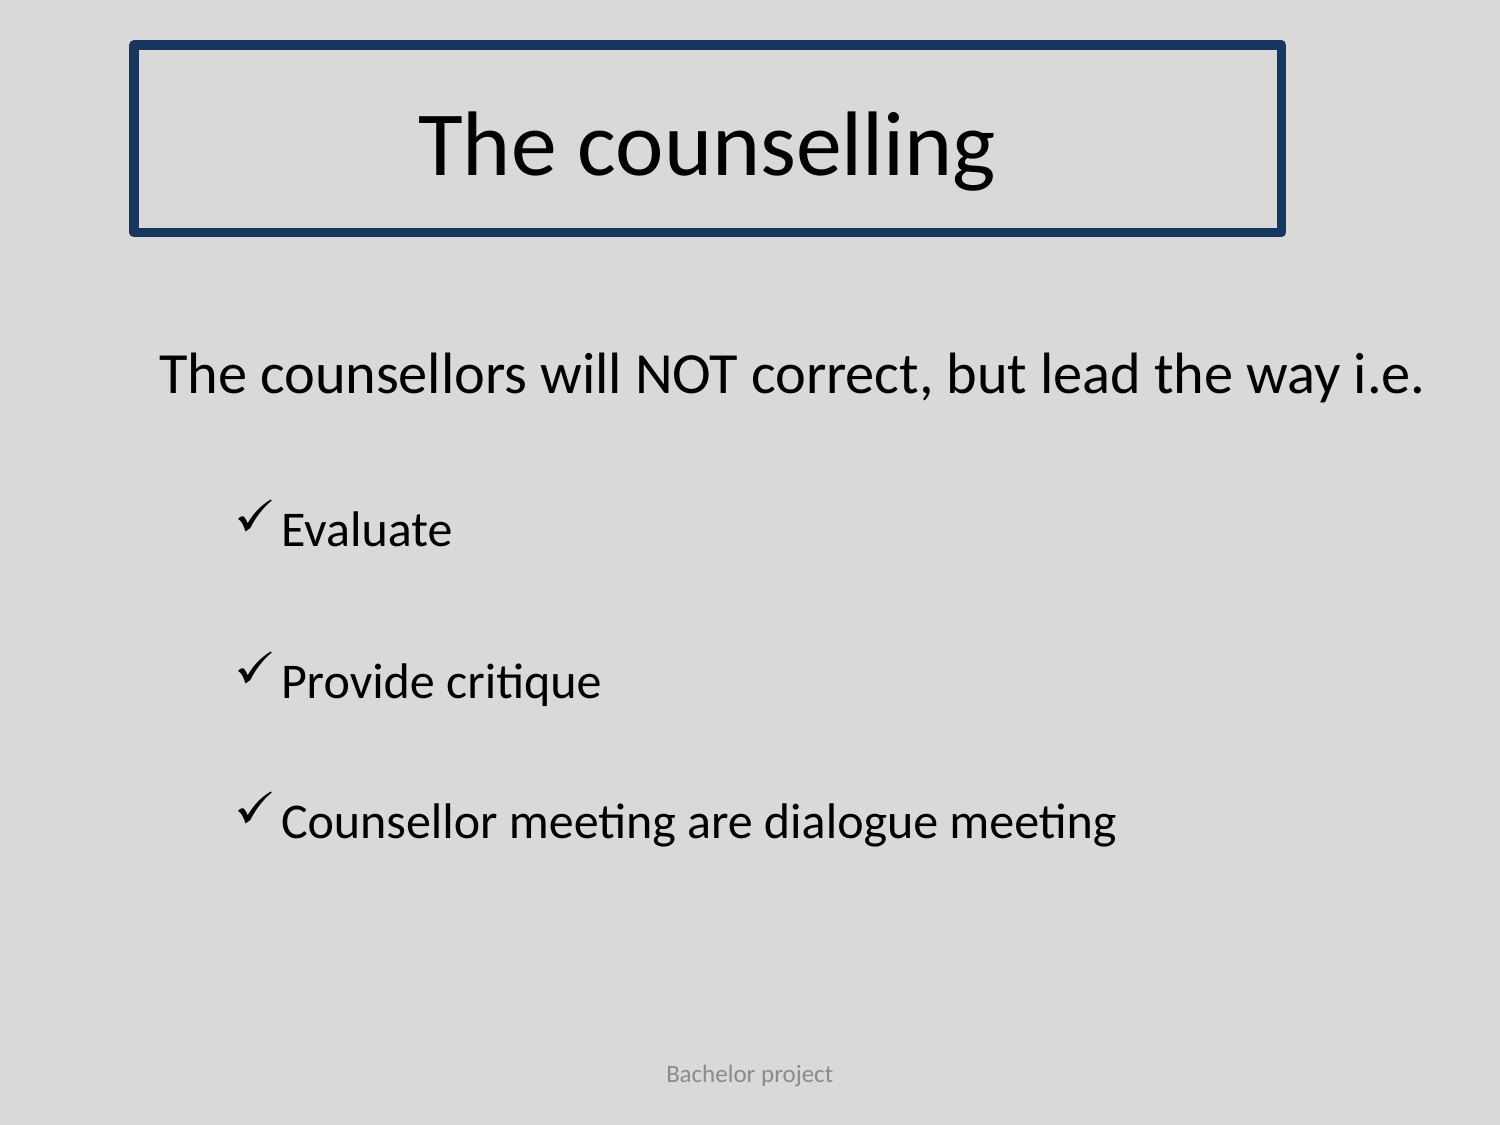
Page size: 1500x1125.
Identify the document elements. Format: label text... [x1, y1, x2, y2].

footer Bachelor project [512, 1042, 988, 1103]
list The counsellors will NOT correct, but lead the way i.e. Evaluate Provide critique Counsellor meeting are dialogue meeting [144, 327, 1495, 1071]
title The counselling [134, 45, 1282, 233]
